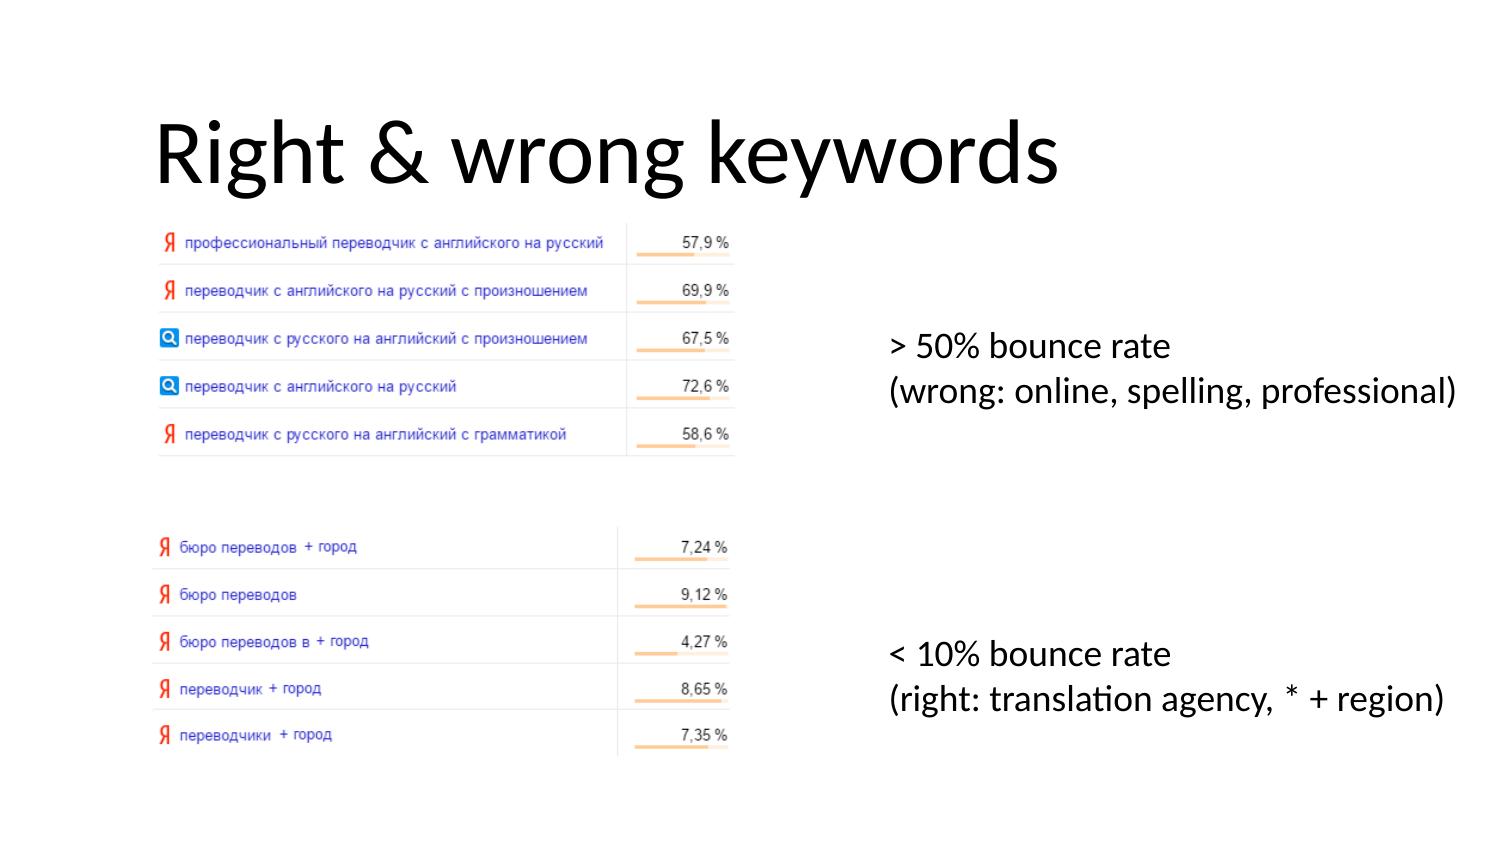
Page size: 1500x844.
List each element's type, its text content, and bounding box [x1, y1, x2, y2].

text_box > 50% bounce rate (wrong: online, spelling, professional) [873, 313, 1474, 419]
picture [154, 222, 748, 466]
text_box < 10% bounce rate (right: translation agency, * + region) [873, 621, 1461, 726]
picture [149, 501, 751, 757]
text_box Right & wrong keywords [139, 76, 1325, 218]
